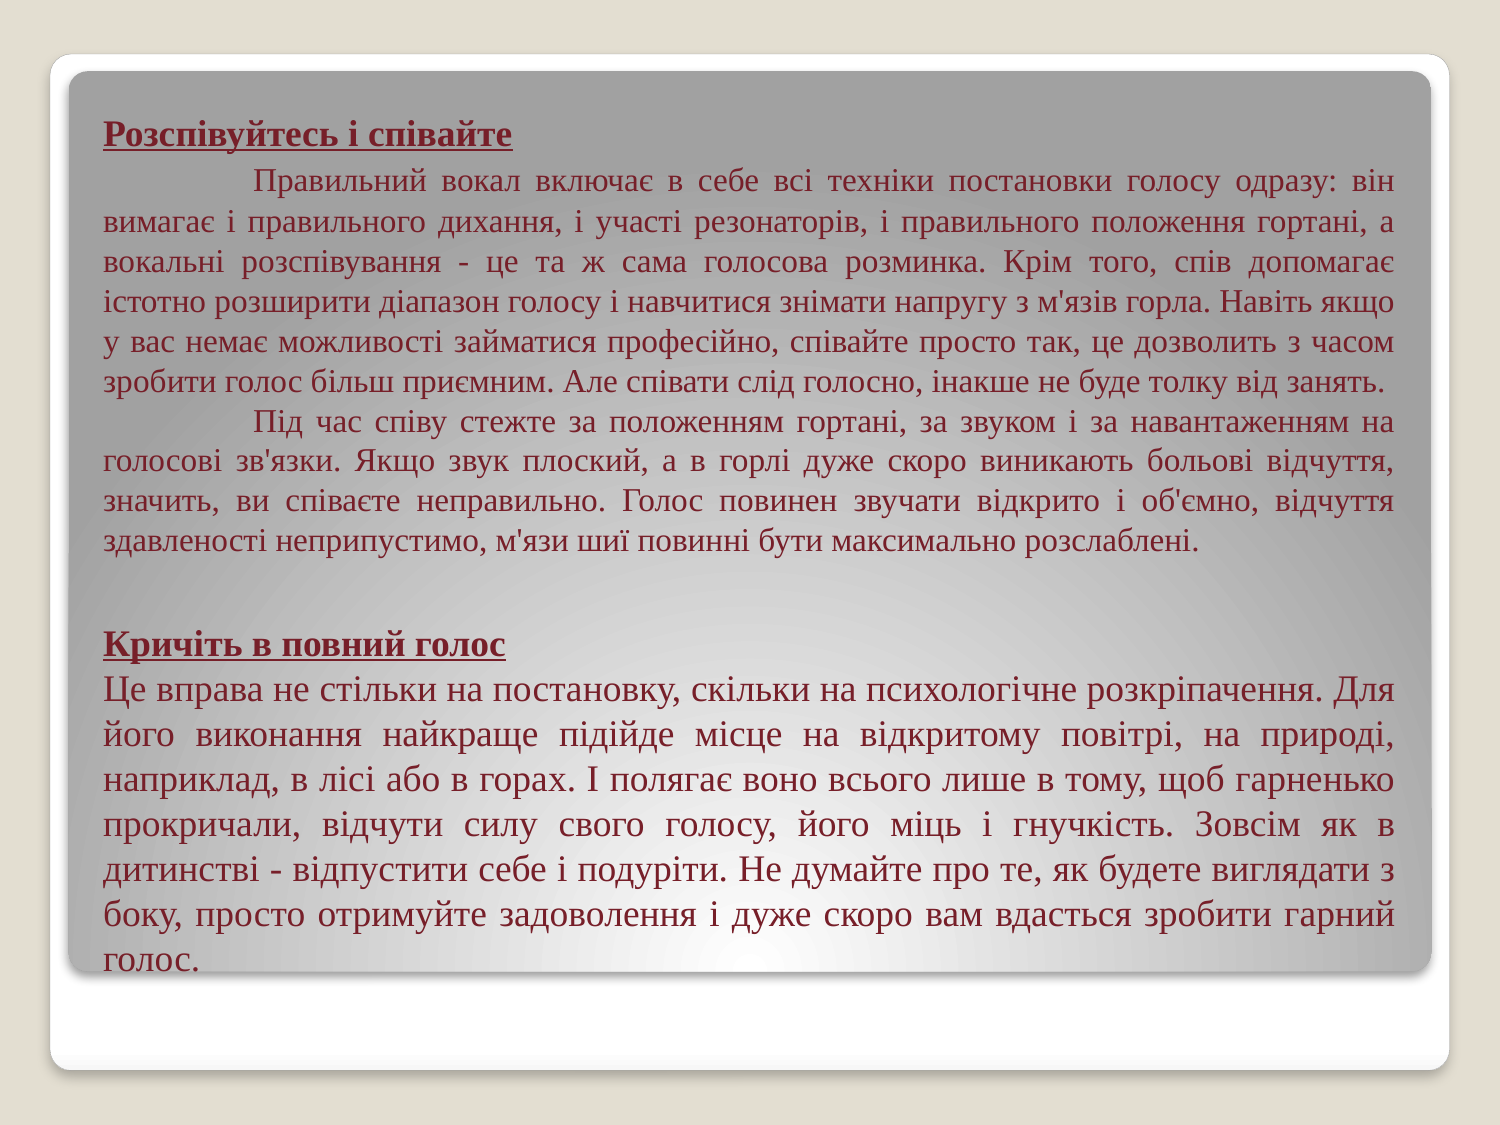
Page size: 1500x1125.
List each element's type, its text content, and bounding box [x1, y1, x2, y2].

text_box Кричіть в повний голос Це вправа не стільки на постановку, скільки на психологічне розкріпачення. Для його виконання найкраще підійде місце на відкритому повітрі, на природі, наприклад, в лісі або в горах. І полягає воно всього лише в тому, щоб гарненько прокричали, відчути силу свого голосу, його міць і гнучкість. Зовсім як в дитинстві - відпустити себе і подуріти. Не думайте про те, як будете виглядати з боку, просто отримуйте задоволення і дуже скоро вам вдасться зробити гарний голос. [88, 611, 1412, 987]
text_box Розспівуйтесь і співайте Правильний вокал включає в себе всі техніки постановки голосу одразу: він вимагає і правильного дихання, і участі резонаторів, і правильного положення гортані, а вокальні розспівування - це та ж сама голосова розминка. Крім того, спів допомагає істотно розширити діапазон голосу і навчитися знімати напругу з м'язів горла. Навіть якщо у вас немає можливості займатися професійно, співайте просто так, це дозволить з часом зробити голос більш приємним. Але співати слід голосно, інакше не буде толку від занять. Під час співу стежте за положенням гортані, за звуком і за навантаженням на голосові зв'язки. Якщо звук плоский, а в горлі дуже скоро виникають больові відчуття, значить, ви співаєте неправильно. Голос повинен звучати відкрито і об'ємно, відчуття здавленості неприпустимо, м'язи шиї повинні бути максимально розслаблені. [88, 101, 1412, 566]
